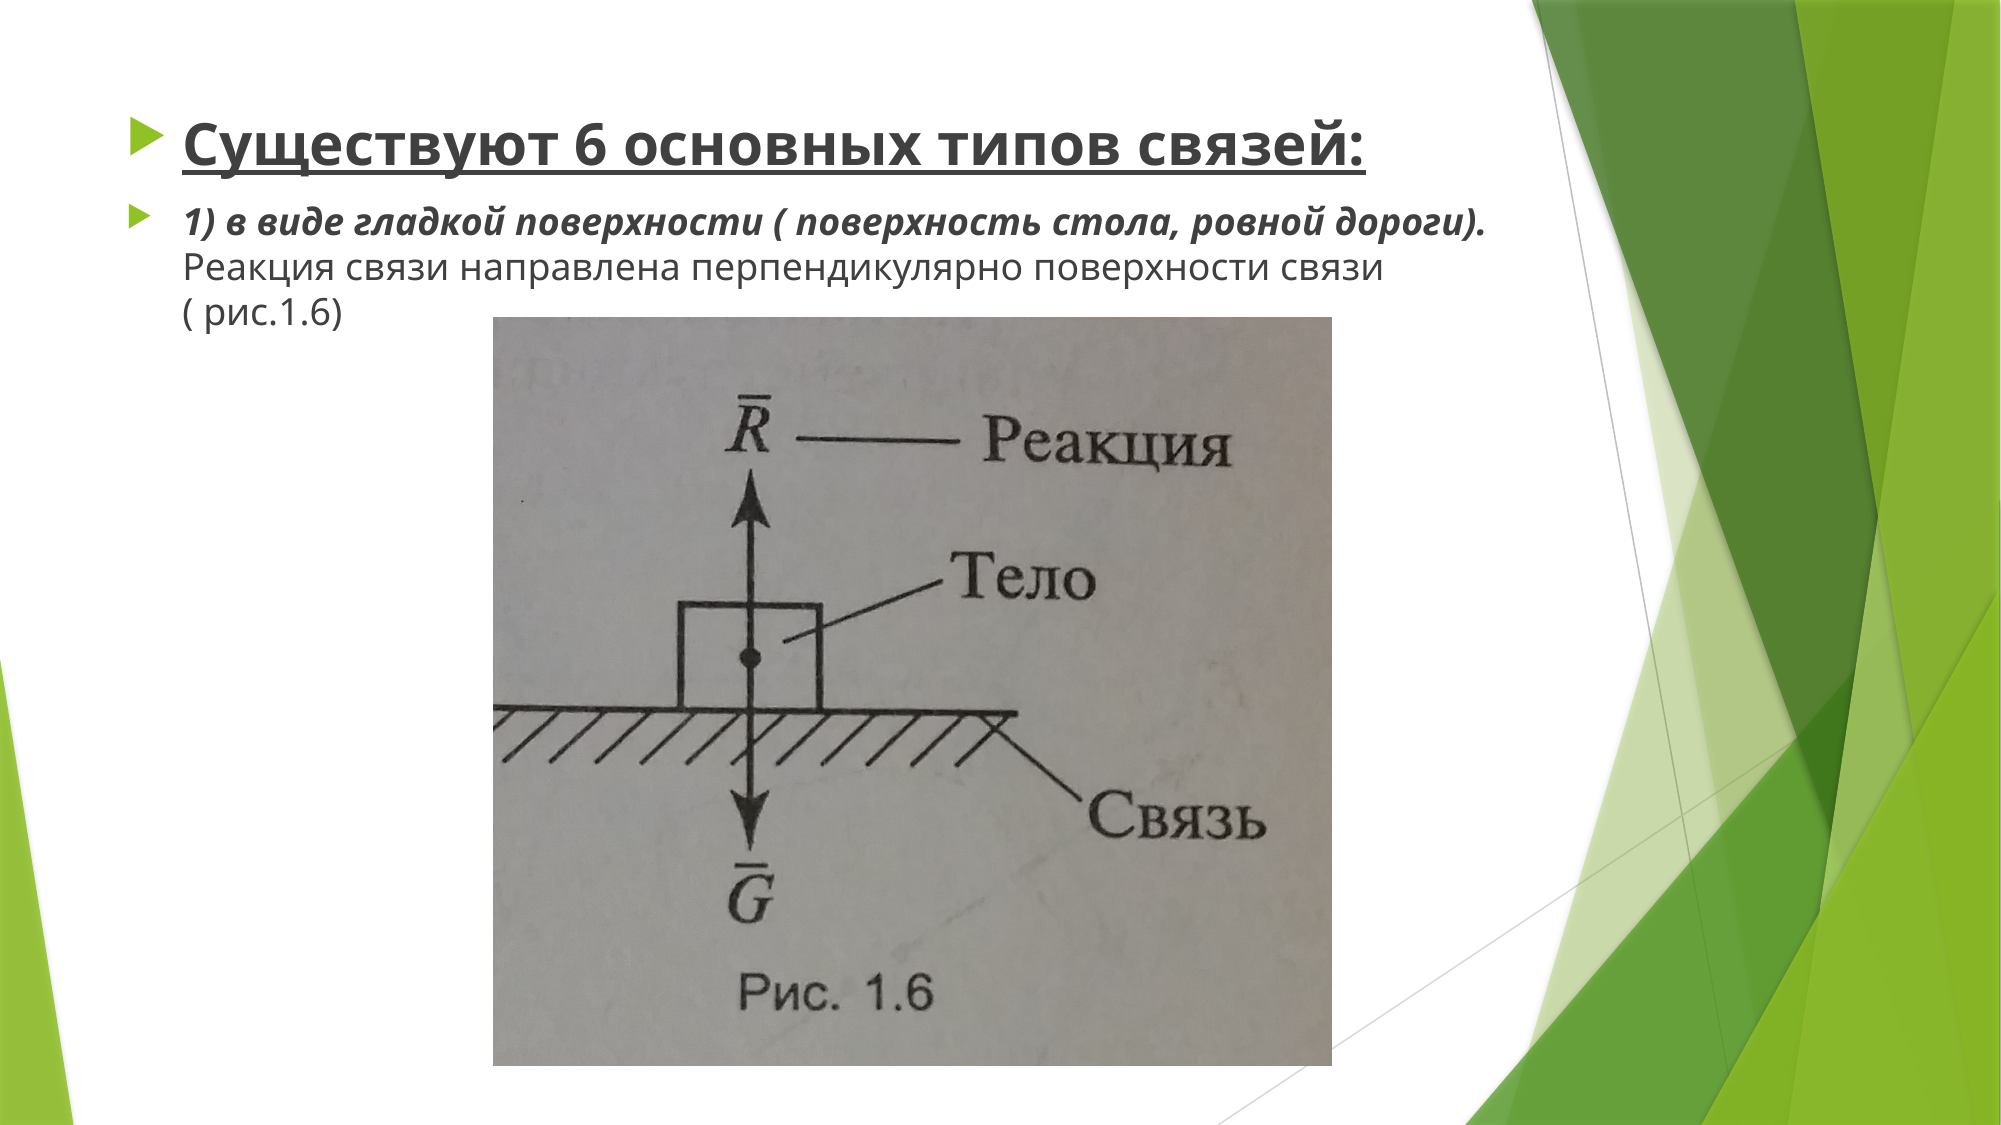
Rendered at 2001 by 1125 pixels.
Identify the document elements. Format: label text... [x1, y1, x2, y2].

list Существуют 6 основных типов связей: 1) в виде гладкой поверхности ( поверхность стола, ровной дороги). Реакция связи направлена перпендикулярно поверхности связи ( рис.1.6) [111, 99, 1522, 991]
picture [493, 317, 1333, 1066]
